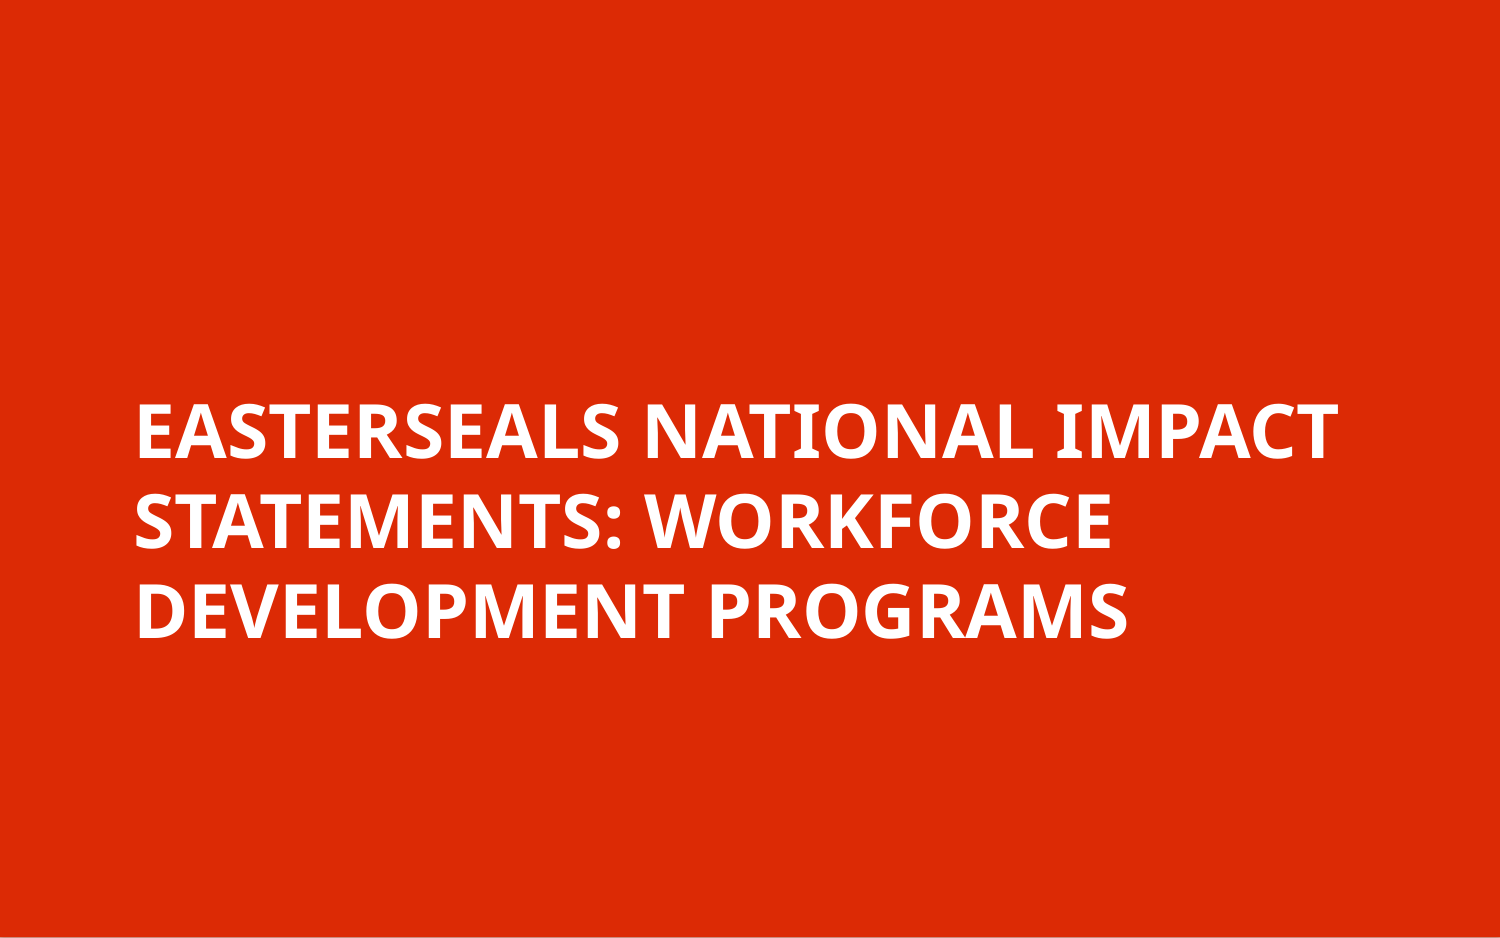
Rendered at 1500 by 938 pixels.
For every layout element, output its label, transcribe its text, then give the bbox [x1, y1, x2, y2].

title EASTERSEALS NATIONAL IMPACT STATEMENTS: workforce development programs [118, 375, 1394, 562]
